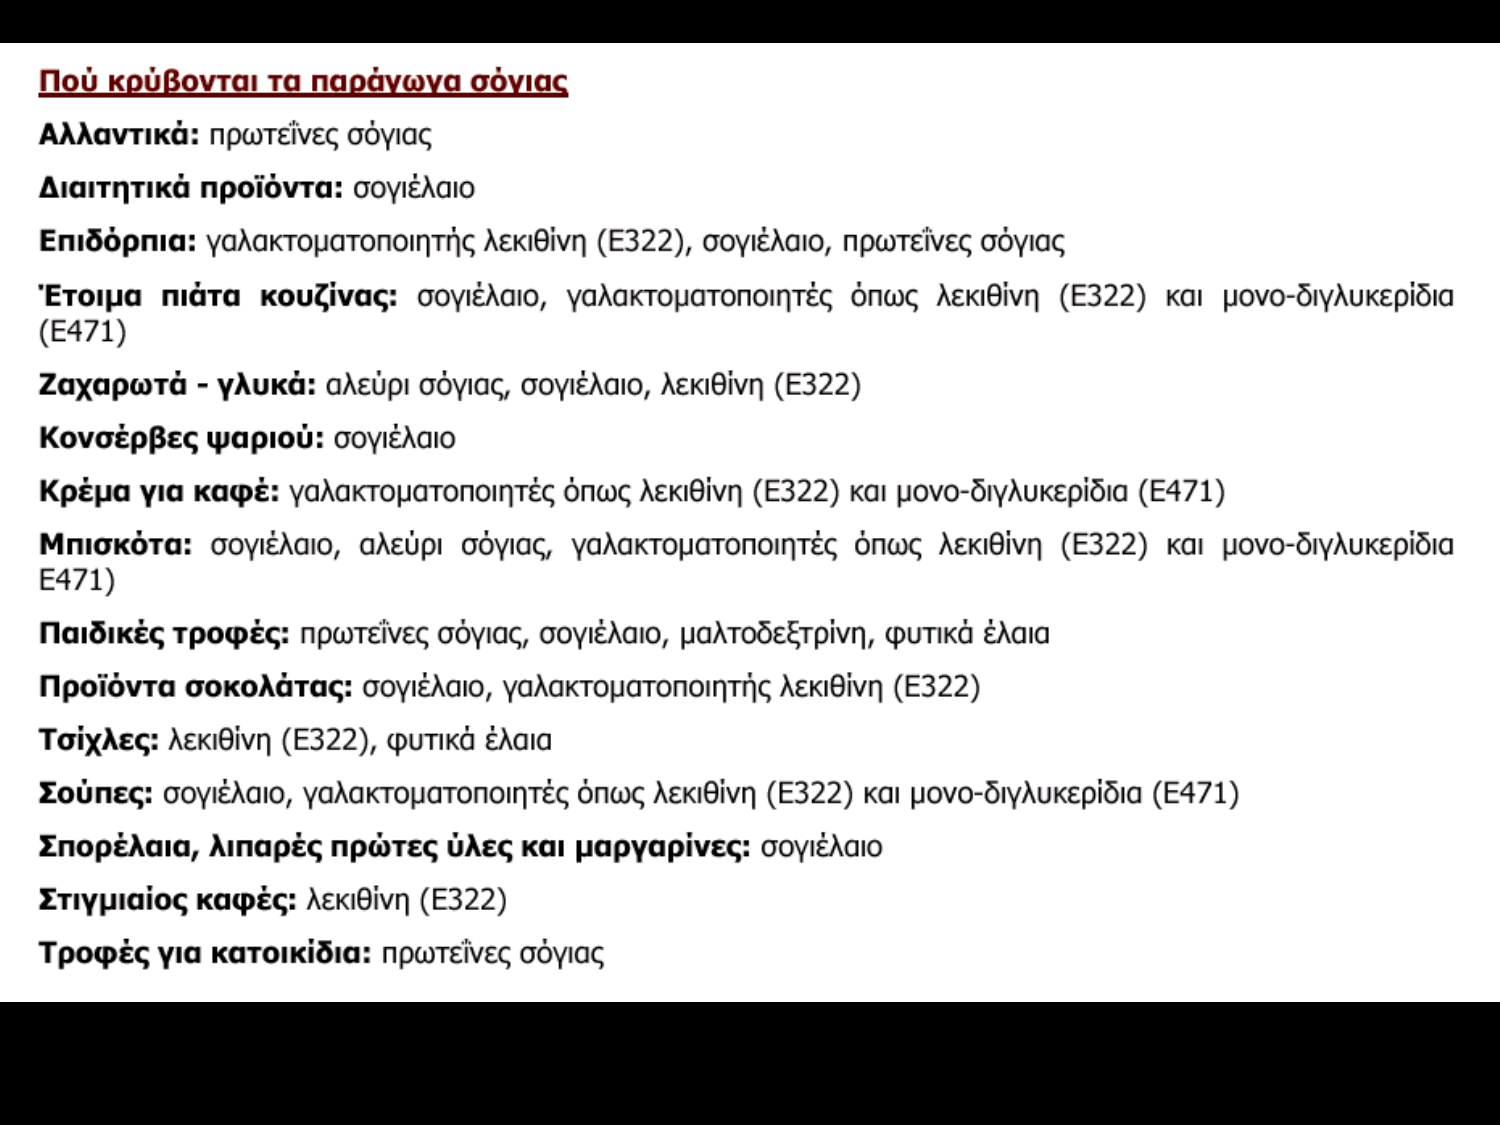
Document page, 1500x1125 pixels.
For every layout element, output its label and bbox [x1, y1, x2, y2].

picture [0, 43, 1500, 1002]
